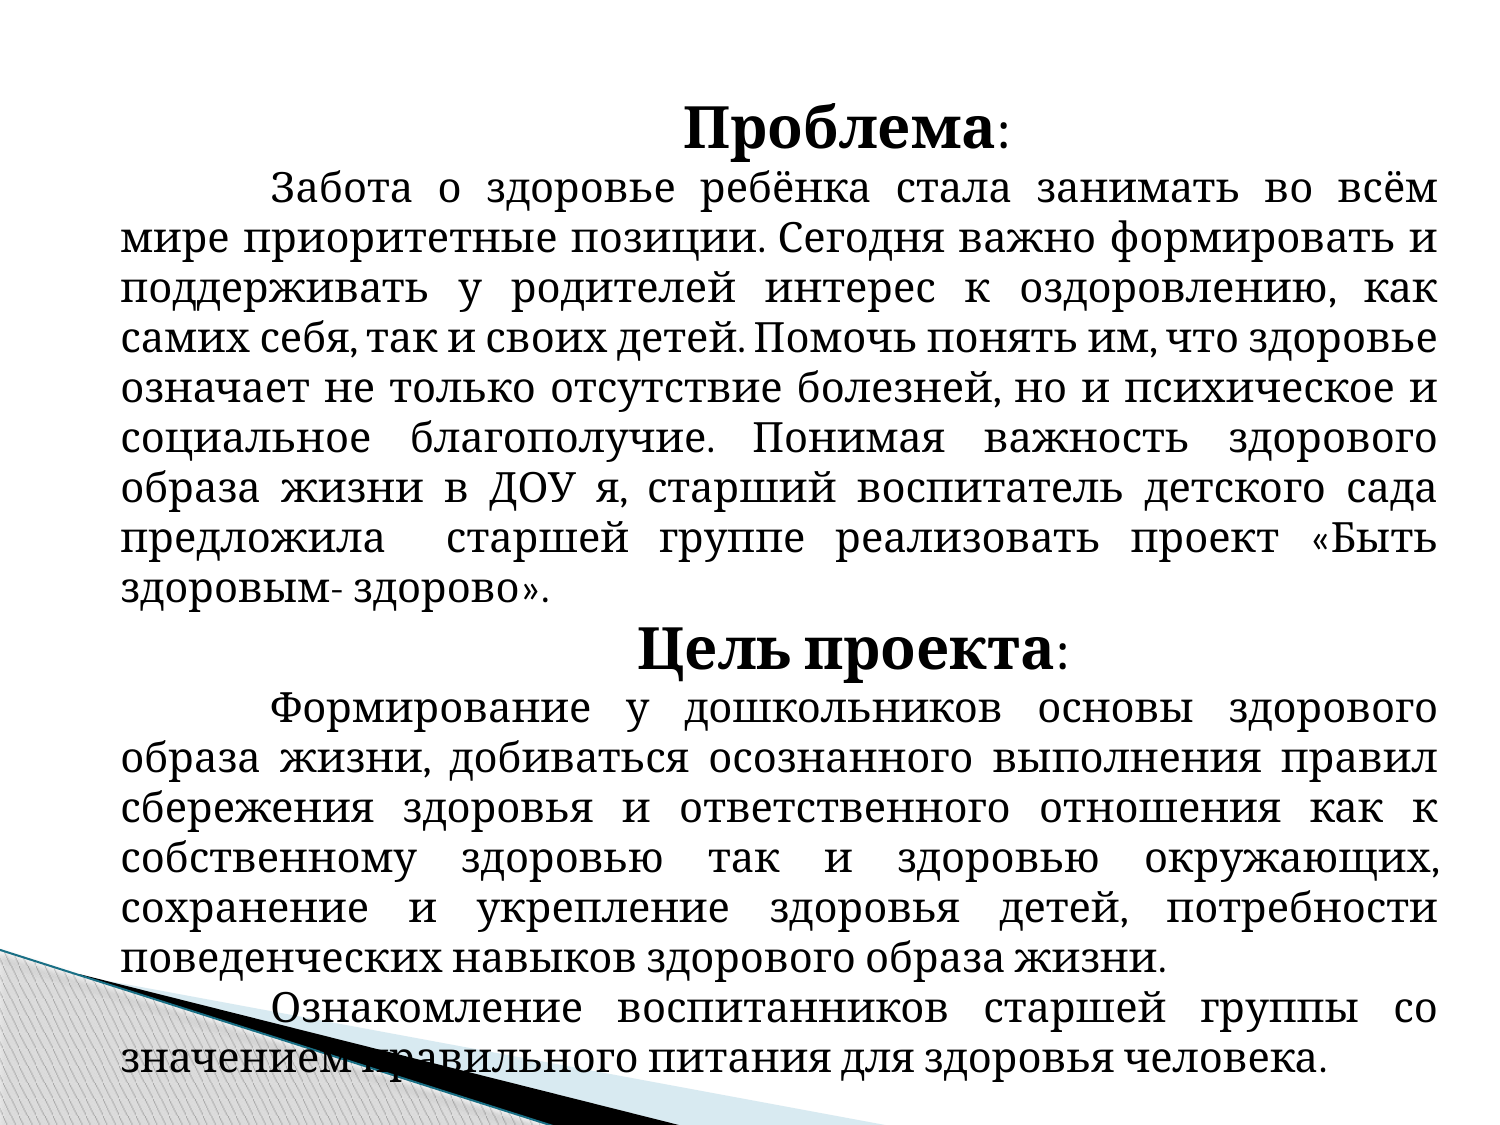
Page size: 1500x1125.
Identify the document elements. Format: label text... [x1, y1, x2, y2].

text_box Проблема: Забота о здоровье ребёнка стала занимать во всём мире приоритетные позиции. Сегодня важно формировать и поддерживать у родителей интерес к оздоровлению, как самих себя, так и своих детей. Помочь понять им, что здоровье означает не только отсутствие болезней, но и психическое и социальное благополучие. Понимая важность здорового образа жизни в ДОУ я, старший воспитатель детского сада предложила старшей группе реализовать проект «Быть здоровым- здорово». Цель проекта: Формирование у дошкольников основы здорового образа жизни, добиваться осознанного выполнения правил сбережения здоровья и ответственного отношения как к собственному здоровью так и здоровью окружающих, сохранение и укрепление здоровья детей, потребности поведенческих навыков здорового образа жизни. Ознакомление воспитанников старшей группы со значением правильного питания для здоровья человека. [105, 83, 1453, 1089]
